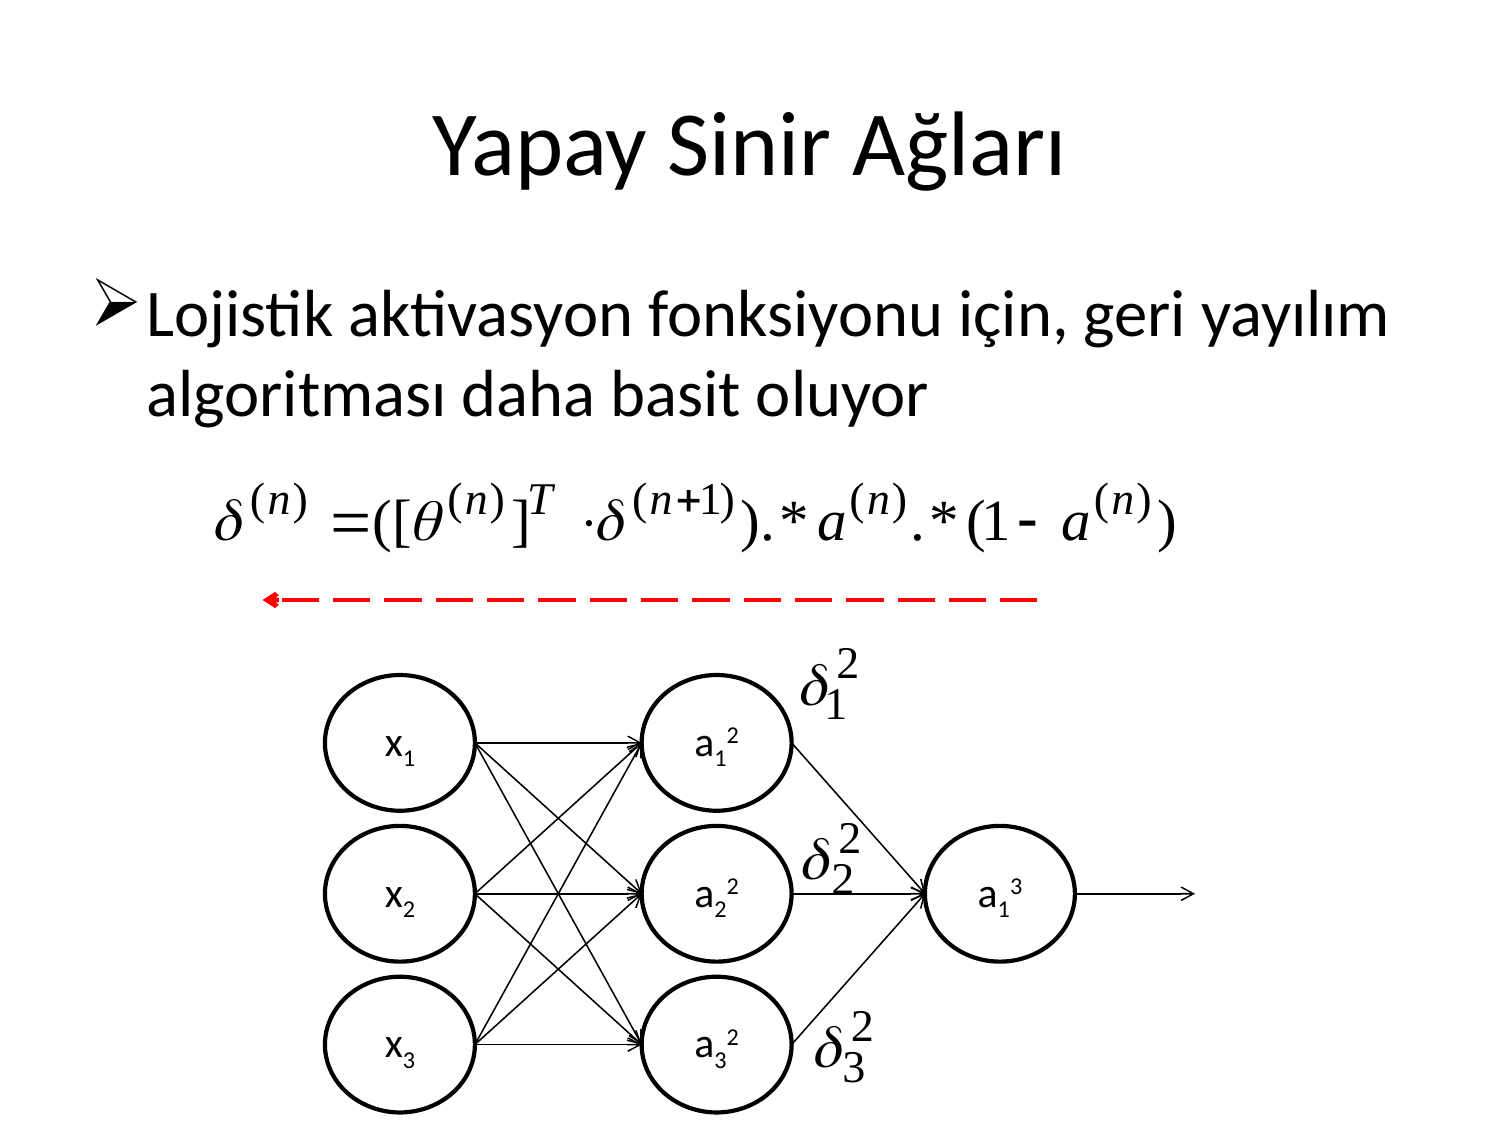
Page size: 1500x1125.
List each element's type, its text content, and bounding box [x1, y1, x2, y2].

list Lojistik aktivasyon fonksiyonu için, geri yayılım algoritması daha basit oluyor [75, 262, 1425, 1063]
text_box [787, 626, 874, 738]
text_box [789, 801, 876, 913]
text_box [801, 989, 888, 1101]
title Yapay Sinir Ağları [75, 45, 1425, 233]
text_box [201, 462, 1193, 567]
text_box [324, 674, 1196, 1113]
